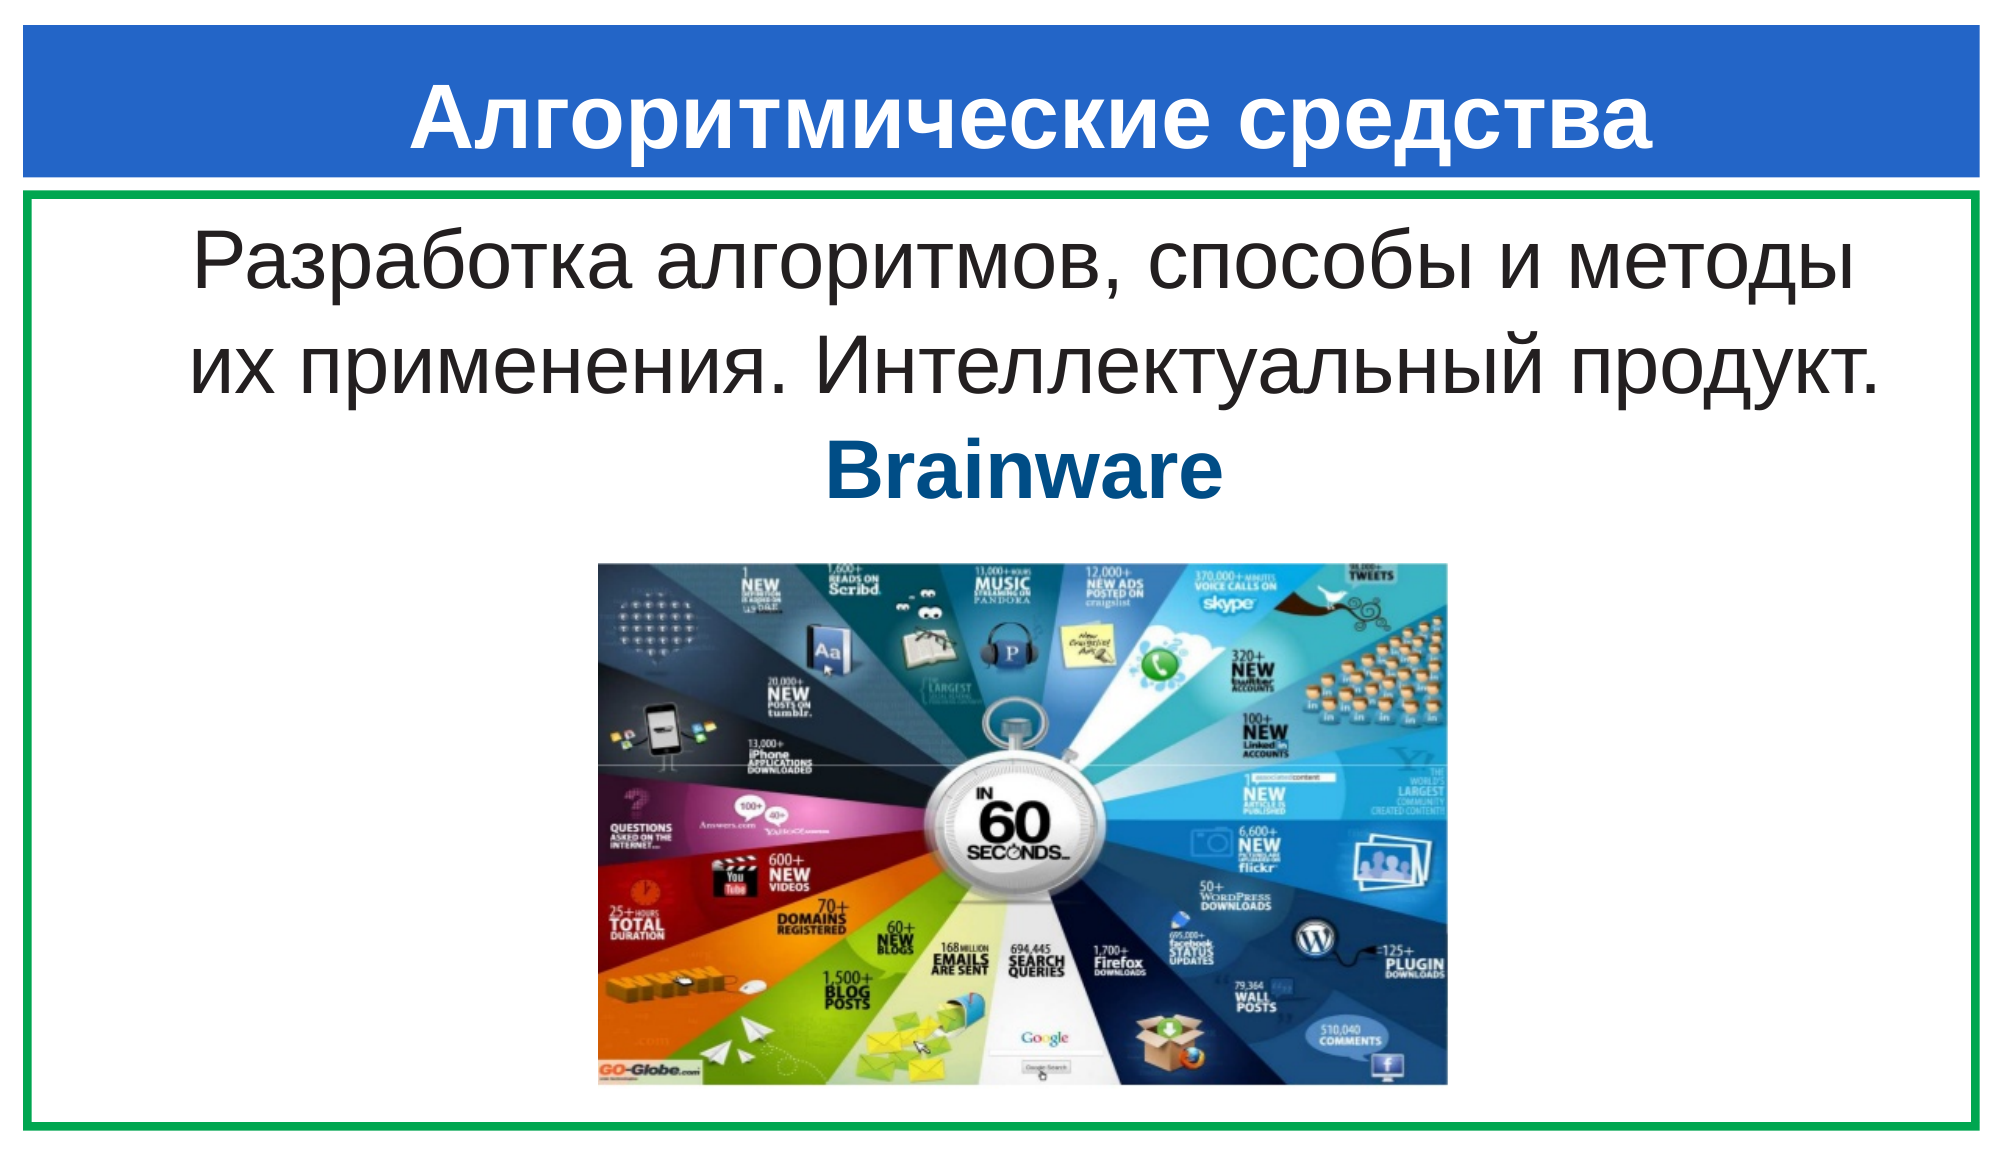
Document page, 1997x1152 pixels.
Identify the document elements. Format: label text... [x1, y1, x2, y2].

text_box Разработка алгоритмов, способы и методы их применения. Интеллектуальный продукт. Brainware [110, 200, 1936, 600]
title Алгоритмические средства [60, 50, 1997, 277]
picture [597, 563, 1449, 1089]
